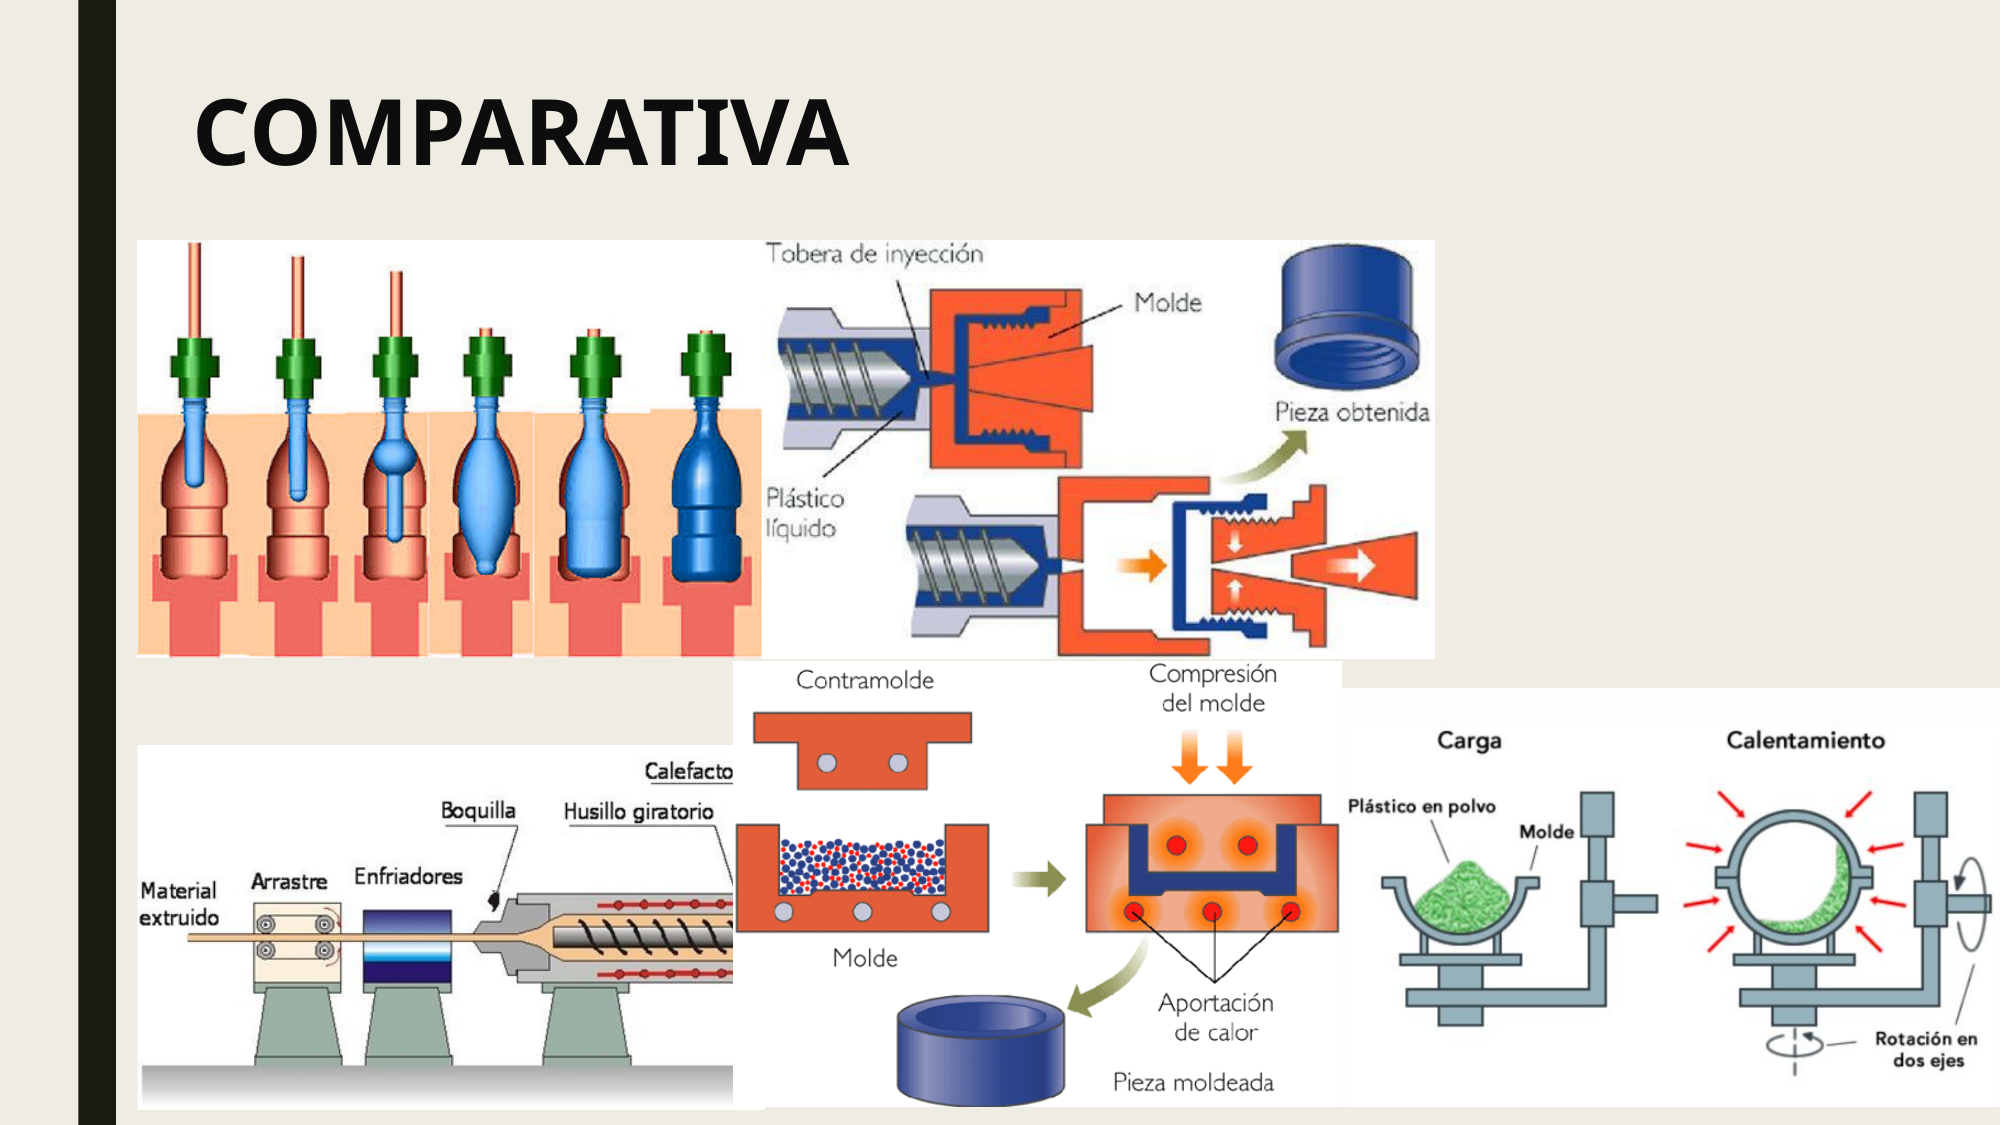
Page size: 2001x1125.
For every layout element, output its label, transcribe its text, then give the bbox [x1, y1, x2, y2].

picture [137, 240, 1435, 660]
picture [137, 661, 2000, 1110]
title COMPARATIVA [177, 79, 1753, 324]
